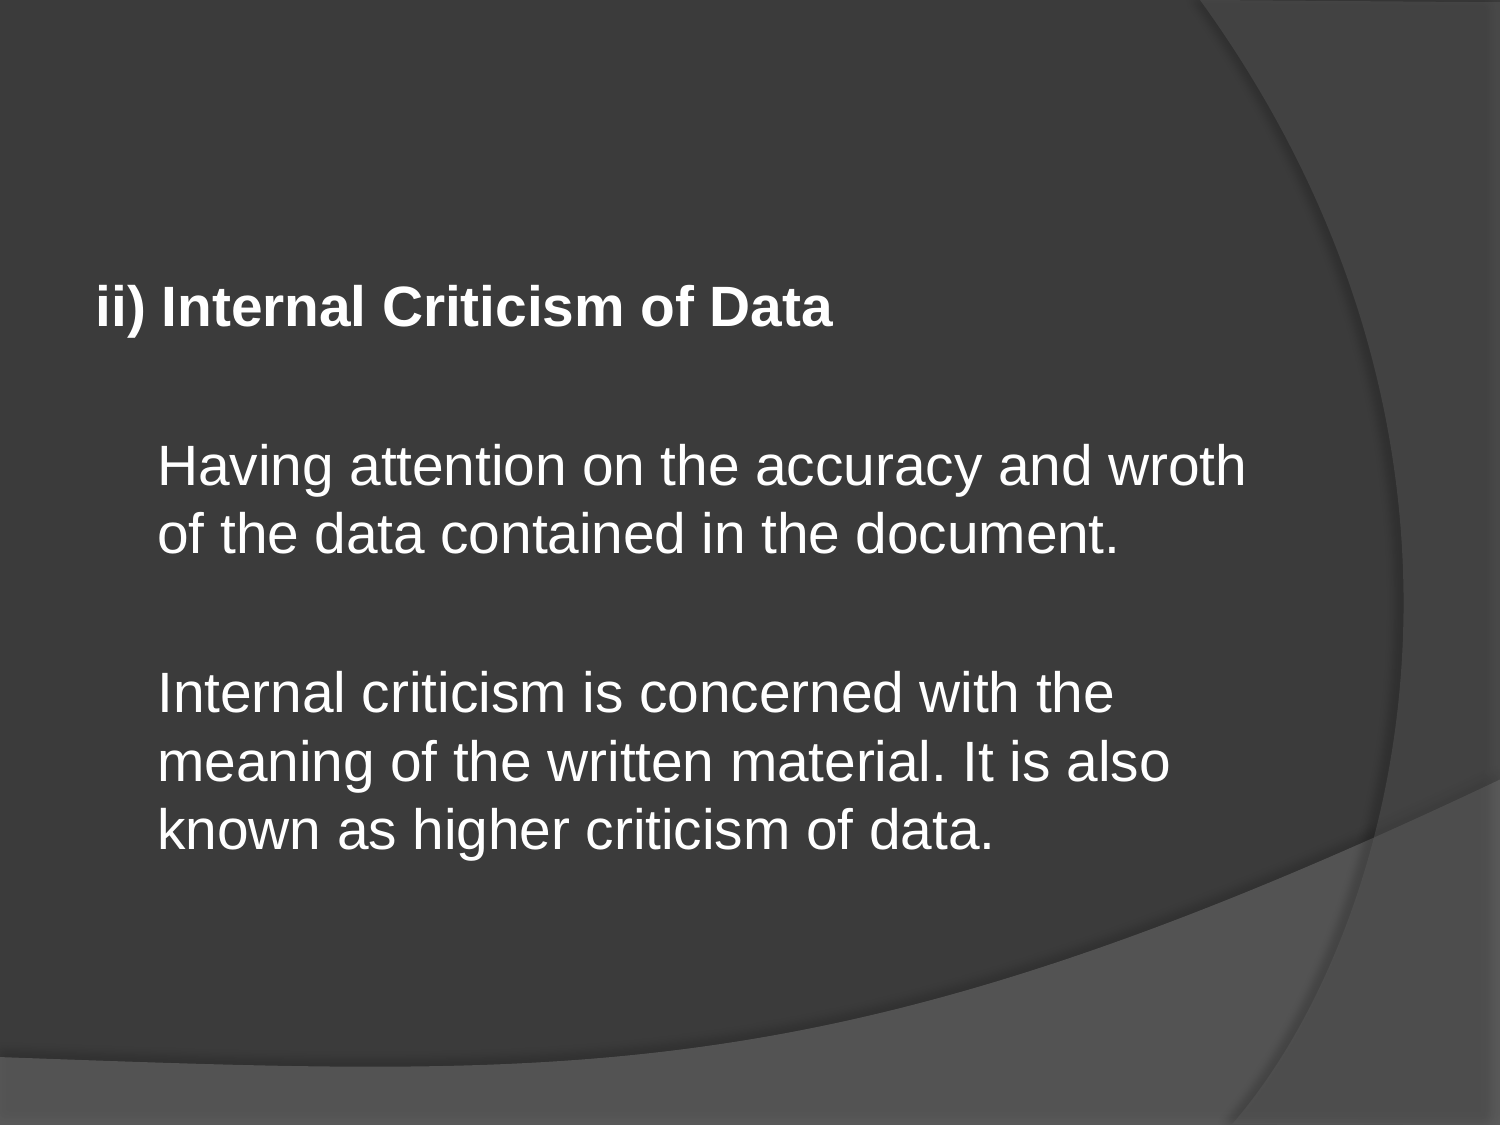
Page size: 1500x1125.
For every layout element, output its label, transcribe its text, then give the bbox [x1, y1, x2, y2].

list ii) Internal Criticism of Data Having attention on the accuracy and wroth of the data contained in the document. Internal criticism is concerned with the meaning of the written material. It is also known as higher criticism of data. [75, 262, 1300, 1005]
